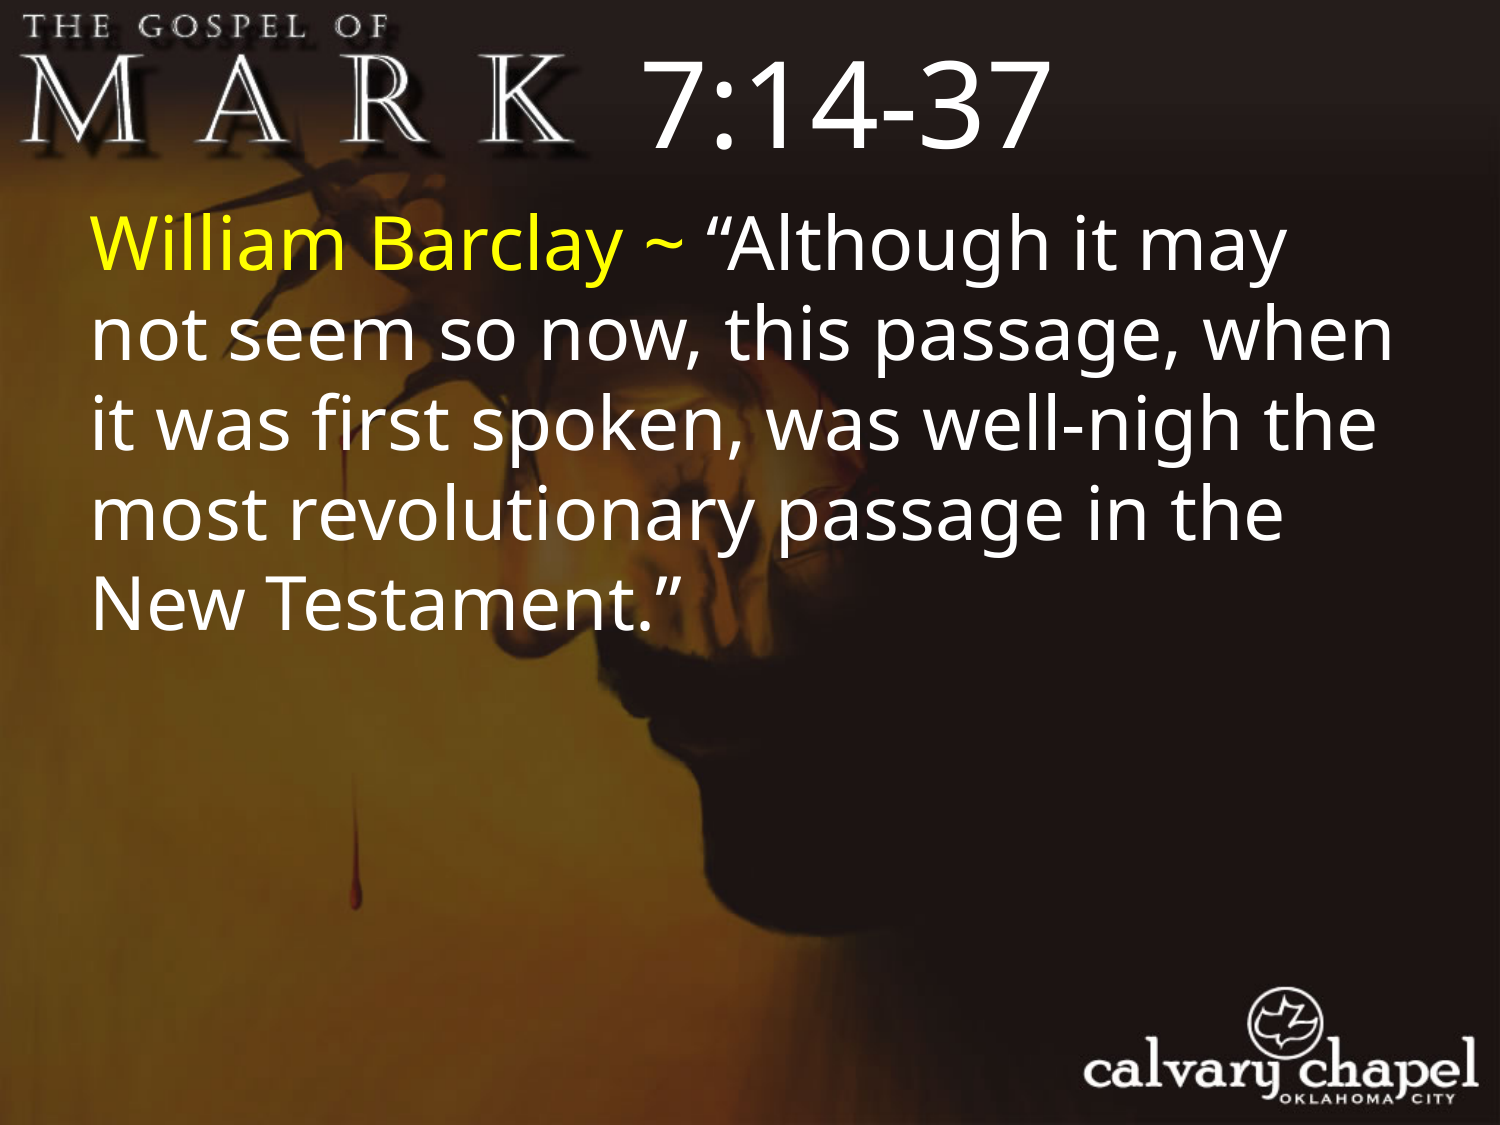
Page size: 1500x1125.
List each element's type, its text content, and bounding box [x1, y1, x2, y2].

text_box 7:14-37 [624, 20, 1425, 180]
text_box William Barclay ~ “Although it may not seem so now, this passage, when it was first spoken, was well-nigh the most revolutionary passage in the New Testament.” [74, 188, 1425, 654]
picture [0, 0, 1500, 1125]
